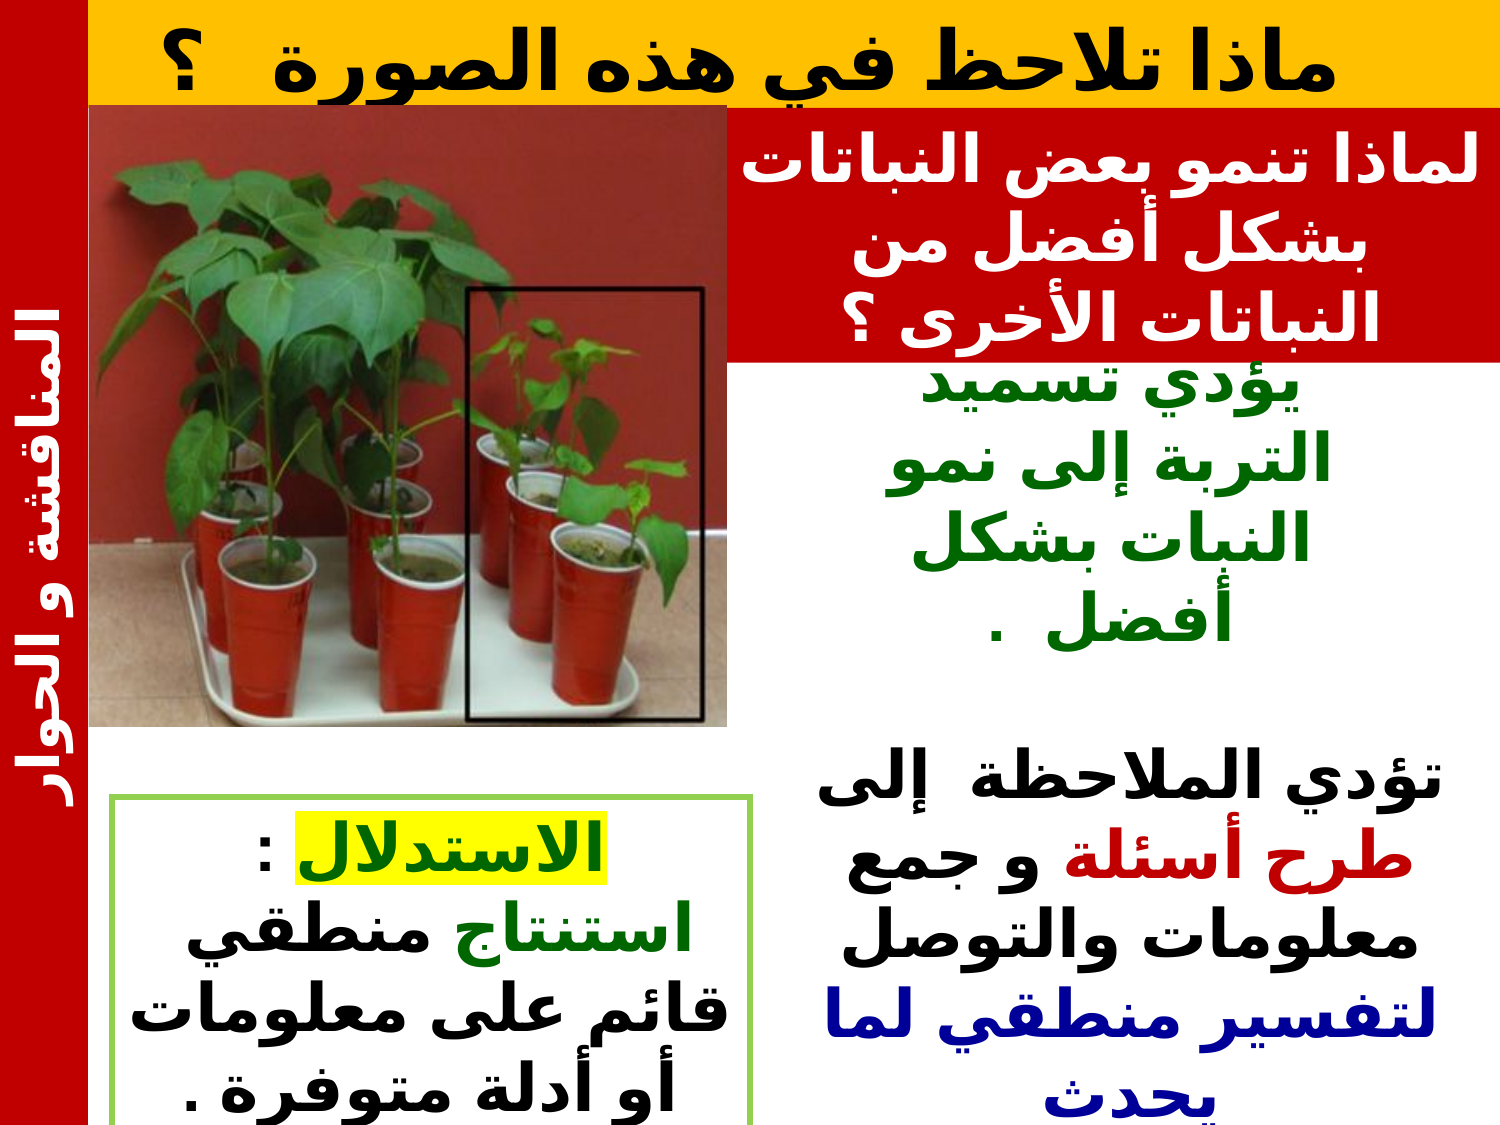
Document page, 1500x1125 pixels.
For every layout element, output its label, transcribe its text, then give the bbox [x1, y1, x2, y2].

text_box المناقشة و الحوار [0, 0, 88, 1125]
text_box ماذا تلاحظ في هذه الصورة ؟ [88, 0, 1500, 107]
text_box يؤدي تسميد التربة إلى نمو النبات بشكل أفضل . [816, 327, 1407, 662]
text_box الاستدلال : استنتاج منطقي قائم على معلومات أو أدلة متوفرة . [111, 797, 750, 1125]
text_box لماذا تنمو بعض النباتات بشكل أفضل من النباتات الأخرى ؟ [730, 107, 1500, 363]
text_box تؤدي الملاحظة إلى طرح أسئلة و جمع معلومات والتوصل لتفسير منطقي لما يحدث ( الاستنتاج :الاستدلال ) [773, 724, 1489, 1125]
picture [88, 105, 728, 728]
